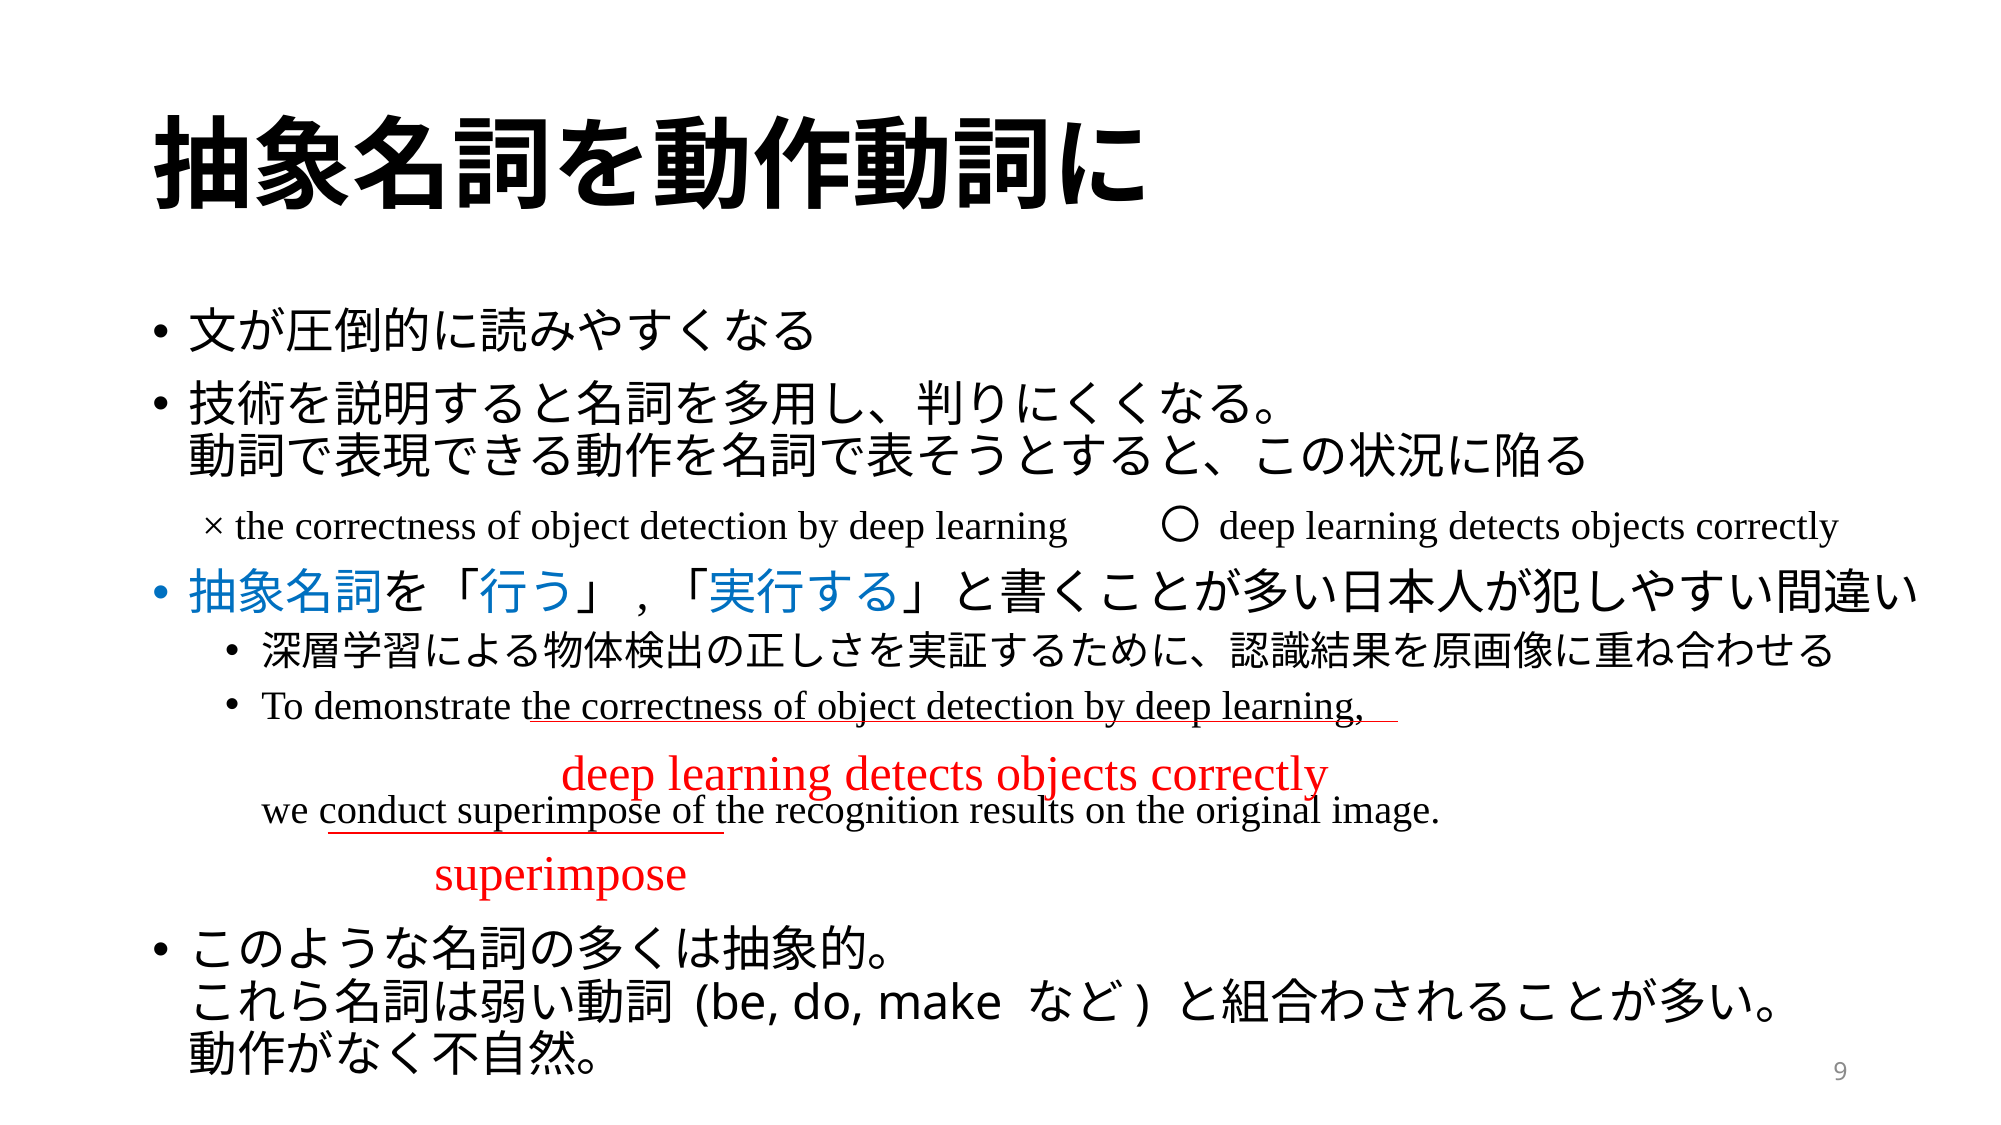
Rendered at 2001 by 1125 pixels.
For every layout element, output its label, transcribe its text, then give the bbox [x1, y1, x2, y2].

list 文が圧倒的に読みやすくなる 技術を説明すると名詞を多用し、判りにくくなる。 動詞で表現できる動作を名詞で表そうとすると、この状況に陥る × the correctness of object detection by deep learning 〇 deep learning detects objects correctly 抽象名詞を「行う」,「実行する」と書くことが多い日本人が犯しやすい間違い 深層学習による物体検出の正しさを実証するために、認識結果を原画像に重ね合わせる To demonstrate the correctness of object detection by deep learning, we conduct superimpose of the recognition results on the original image. このような名詞の多くは抽象的。 これら名詞は弱い動詞 (be, do, make など) と組合わされることが多い。 動作がなく不自然。 [137, 299, 1975, 1103]
text_box superimpose [419, 834, 703, 908]
title 抽象名詞を動作動詞に [137, 59, 1863, 278]
slide_number 9 [1412, 1042, 1863, 1103]
text_box deep learning detects objects correctly [546, 733, 1345, 808]
